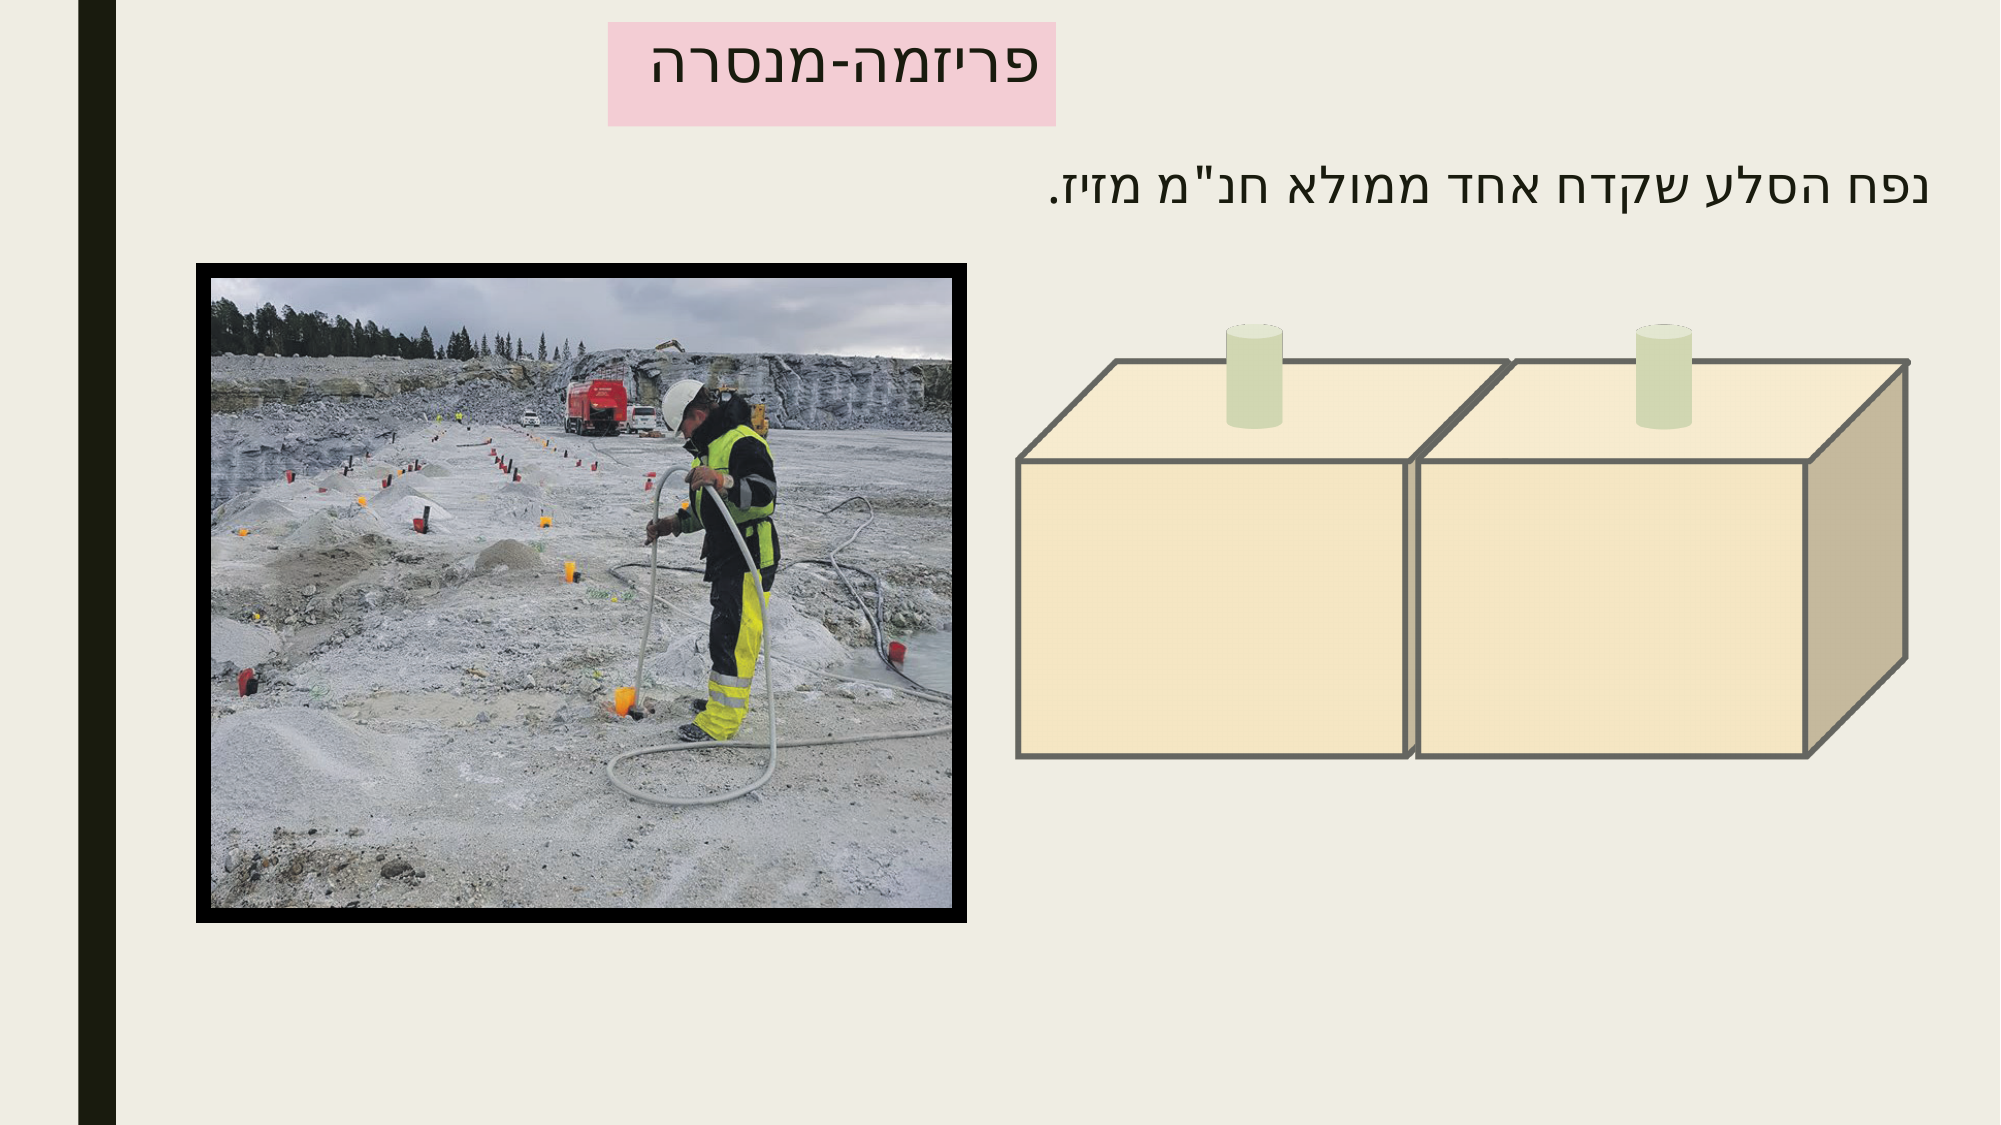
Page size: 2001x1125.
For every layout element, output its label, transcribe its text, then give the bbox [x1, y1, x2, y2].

list נפח הסלע שקדח אחד ממולא חנ"מ מזיז. [989, 149, 1949, 255]
title פריזמה-מנסרה [607, 22, 1056, 127]
picture [1012, 324, 1911, 762]
picture [210, 277, 952, 909]
